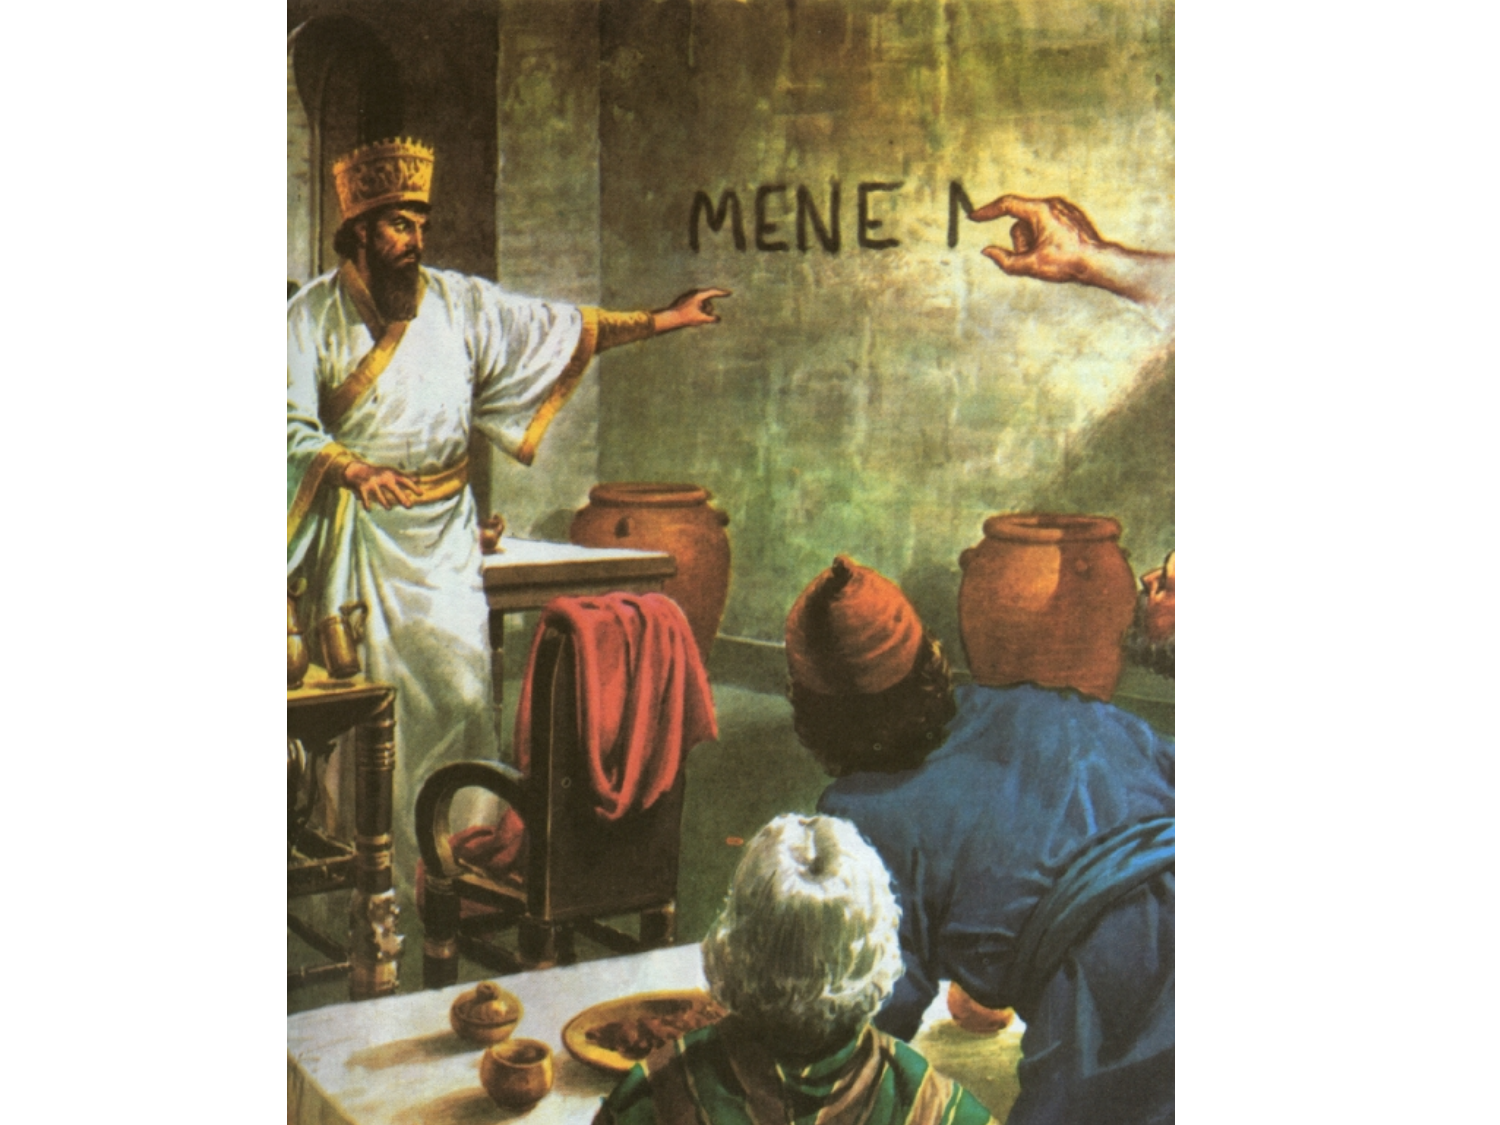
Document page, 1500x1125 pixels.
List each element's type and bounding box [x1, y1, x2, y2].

picture [287, 0, 1175, 1125]
